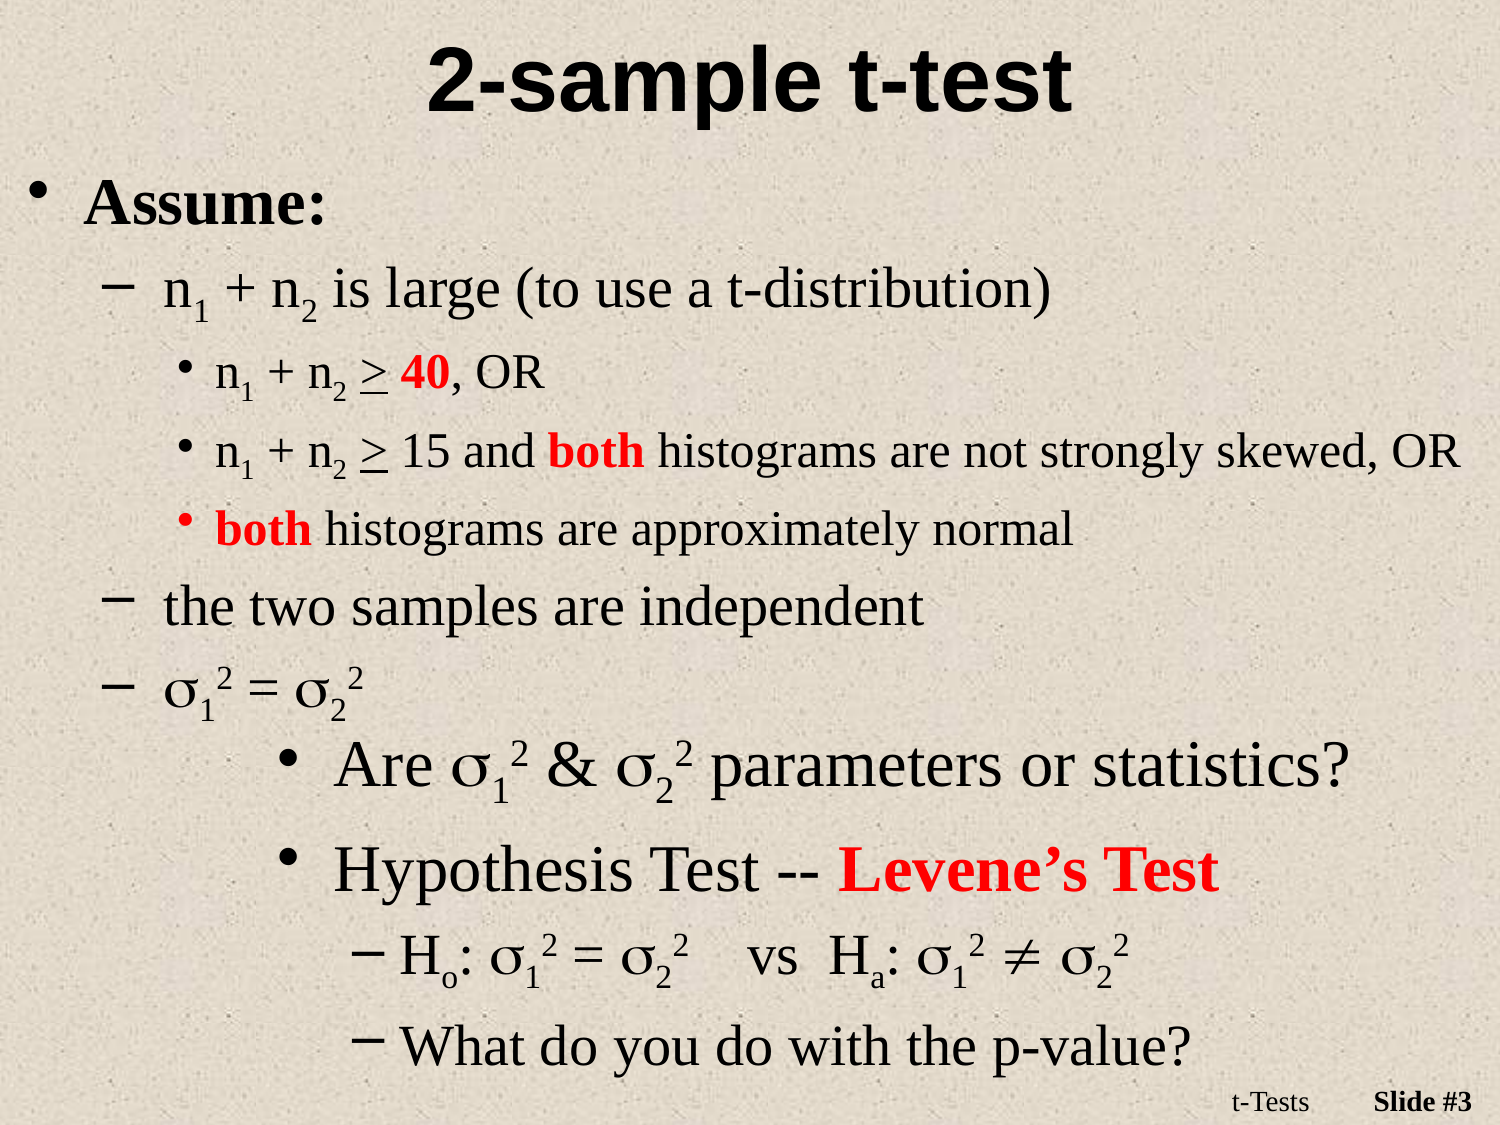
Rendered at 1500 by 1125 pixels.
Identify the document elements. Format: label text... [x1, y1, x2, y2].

slide_number Slide #3 [1324, 1074, 1488, 1101]
footer t-Tests [849, 1088, 1326, 1113]
title 2-sample t-test [112, 12, 1388, 138]
picture [0, 0, 1500, 1125]
text_box Are s12 & s22 parameters or statistics? Hypothesis Test -- Levene’s Test Ho: s12 = s22 vs Ha: s12  s22 What do you do with the p-value? [262, 712, 1388, 1088]
list Assume: n1 + n2 is large (to use a t-distribution) n1 + n2 > 40, OR n1 + n2 > 15 and both histograms are not strongly skewed, OR both histograms are approximately normal the two samples are independent s12 = s22 [12, 149, 1500, 726]
